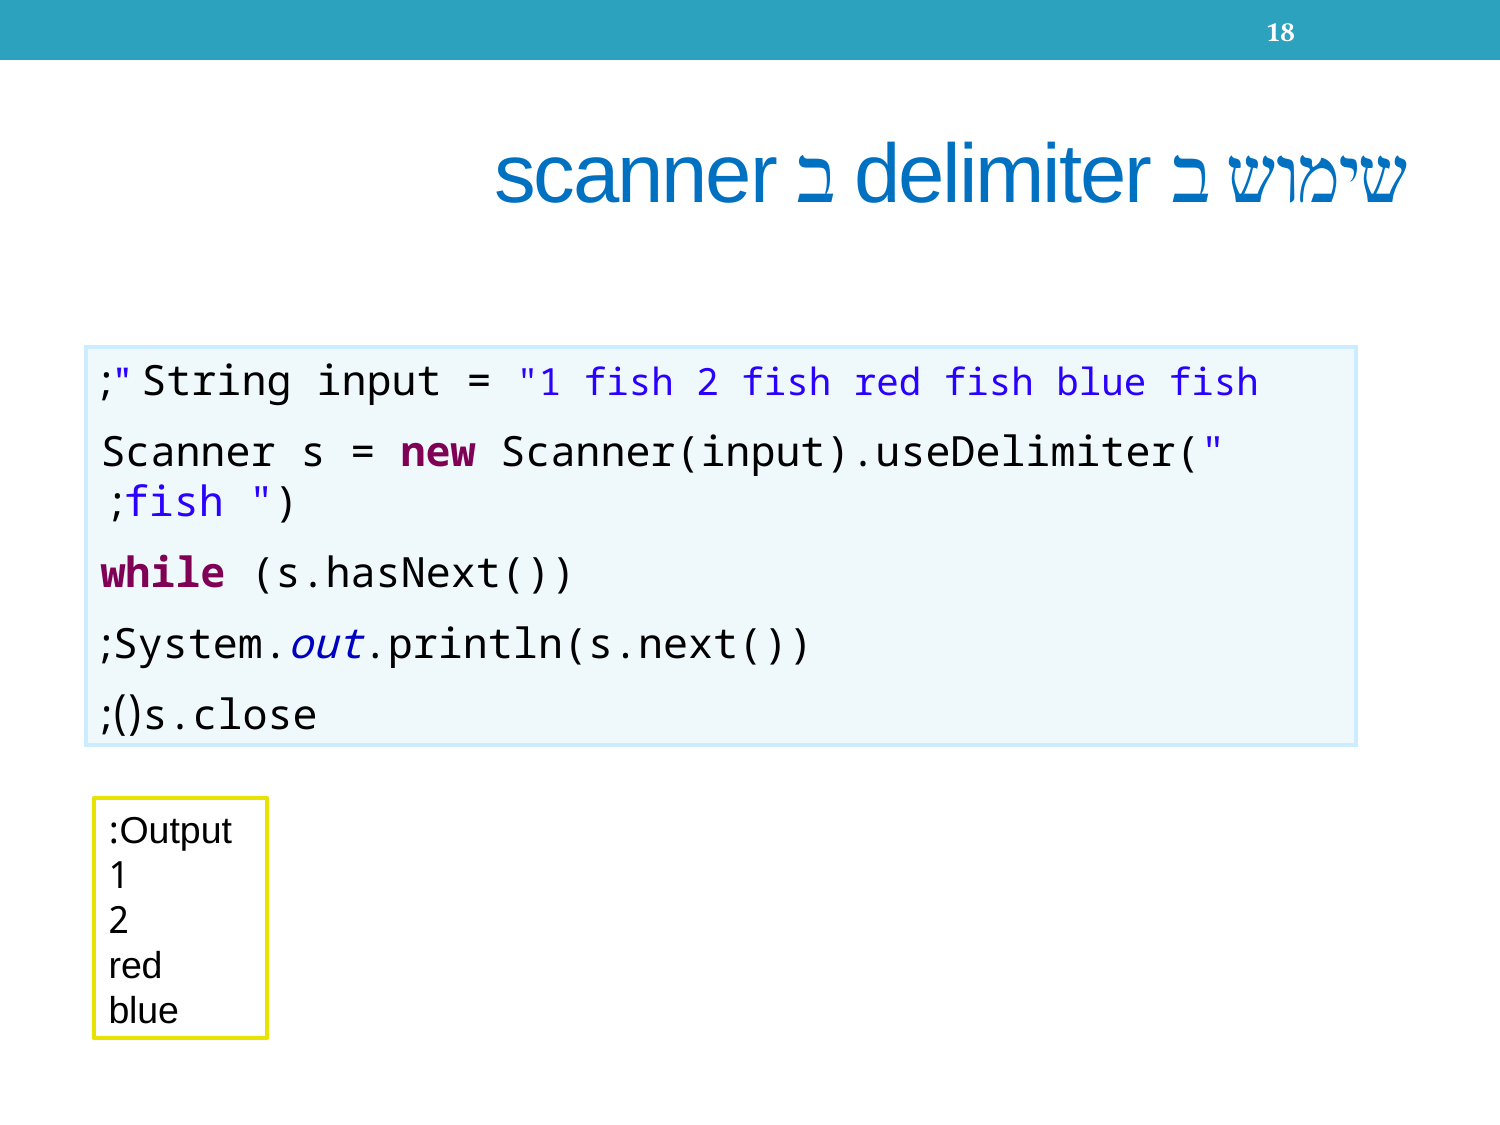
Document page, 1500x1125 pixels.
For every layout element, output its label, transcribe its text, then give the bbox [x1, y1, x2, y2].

text_box String input = "1 fish 2 fish red fish blue fish "; Scanner s = new Scanner(input).useDelimiter(" fish "); while (s.hasNext()) System.out.println(s.next()); s.close(); [85, 346, 1357, 745]
slide_number 18 [1250, 3, 1425, 57]
title שימוש ב delimiter ב scanner [75, 87, 1425, 250]
text_box Output: 1 2 red blue [93, 798, 268, 1039]
